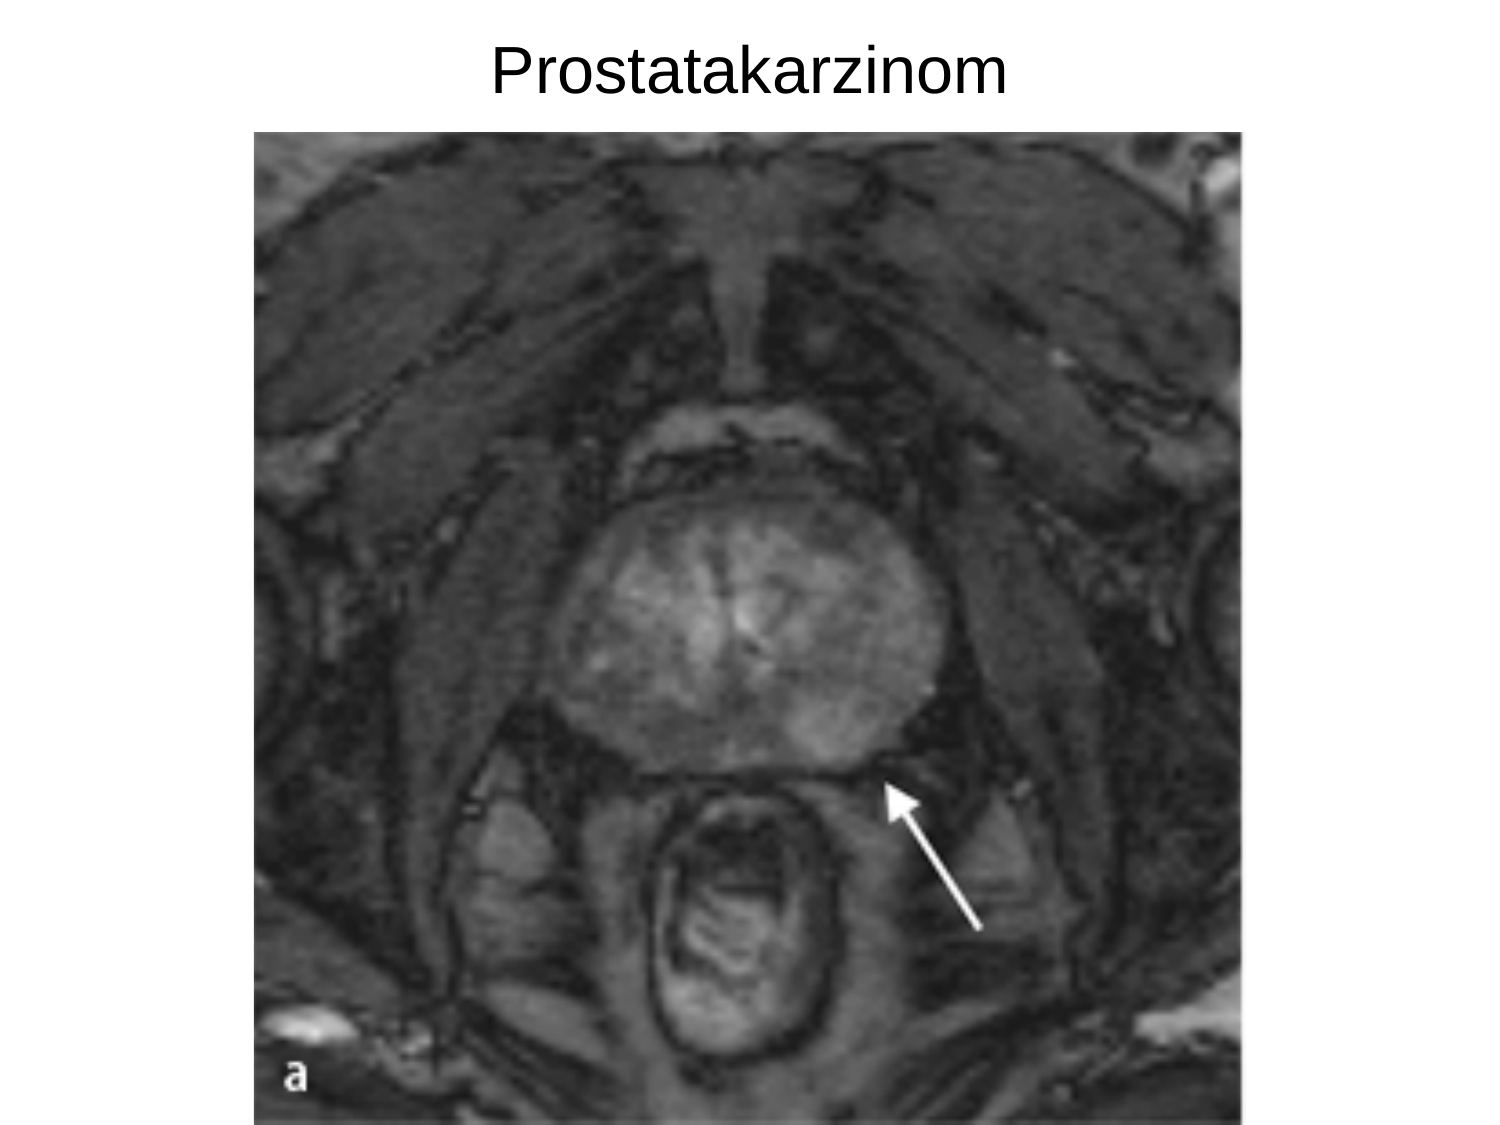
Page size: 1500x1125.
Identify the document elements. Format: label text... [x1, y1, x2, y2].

text_box Prostatakarzinom [0, 19, 1500, 114]
picture [253, 131, 1247, 1125]
